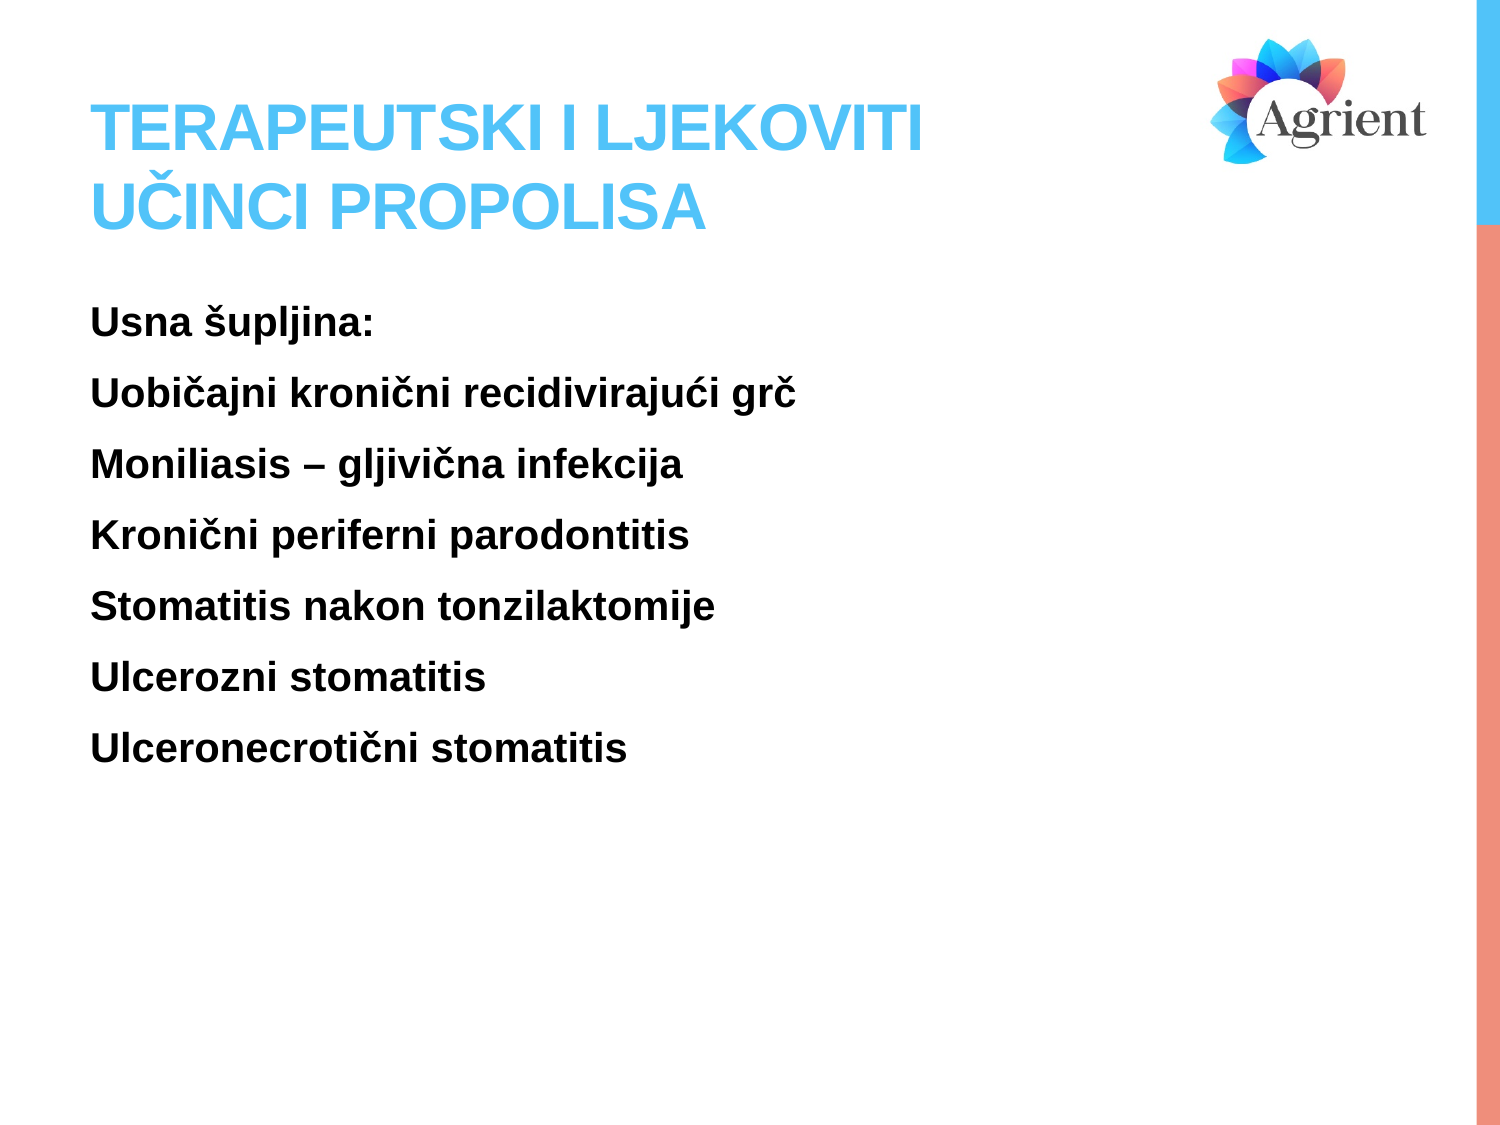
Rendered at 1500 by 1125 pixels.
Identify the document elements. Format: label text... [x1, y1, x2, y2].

title Terapeutski i ljekoviti učinci Propolisa [75, 25, 1025, 250]
list Usna šupljina: Uobičajni kronični recidivirajući grč Moniliasis – gljivična infekcija Kronični periferni parodontitis Stomatitis nakon tonzilaktomije Ulcerozni stomatitis Ulceronecrotični stomatitis [75, 287, 1325, 1005]
picture [1200, 30, 1436, 173]
